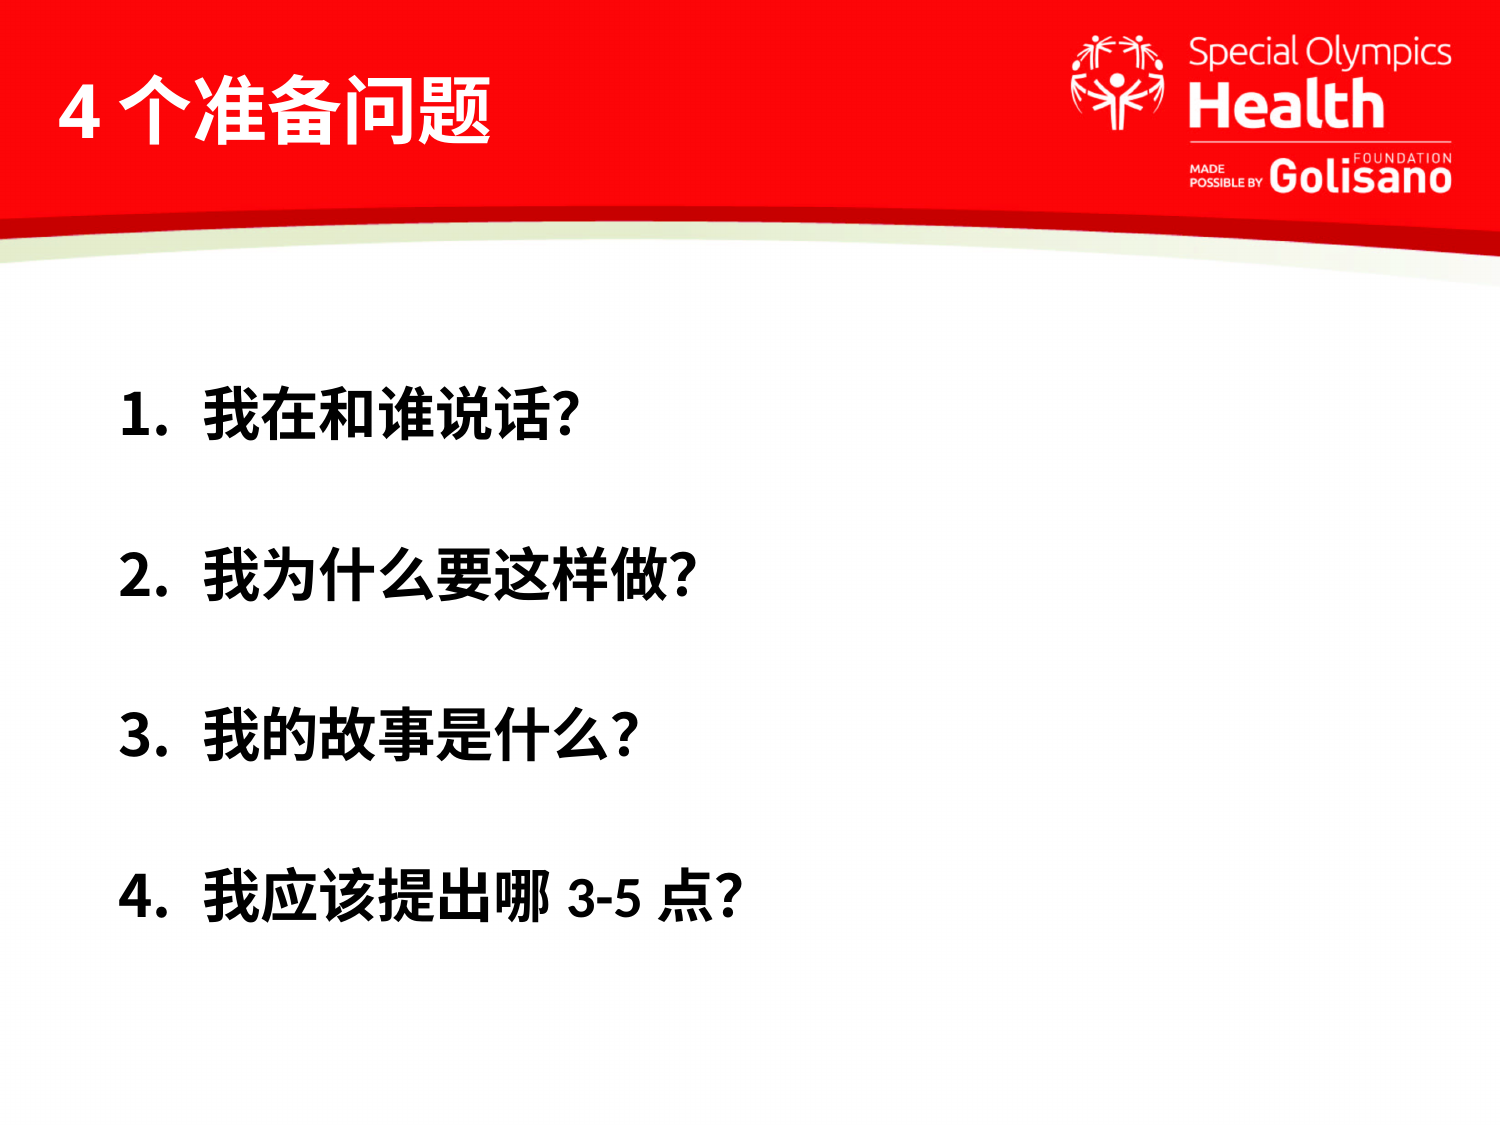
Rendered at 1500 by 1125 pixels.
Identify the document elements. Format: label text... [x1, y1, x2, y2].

list 我在和谁说话？ 我为什么要这样做？ 我的故事是什么？ 我应该提出哪3-5点？ [103, 299, 1397, 1014]
picture [0, 0, 1500, 1125]
title 4个准备问题 [43, 65, 1337, 162]
